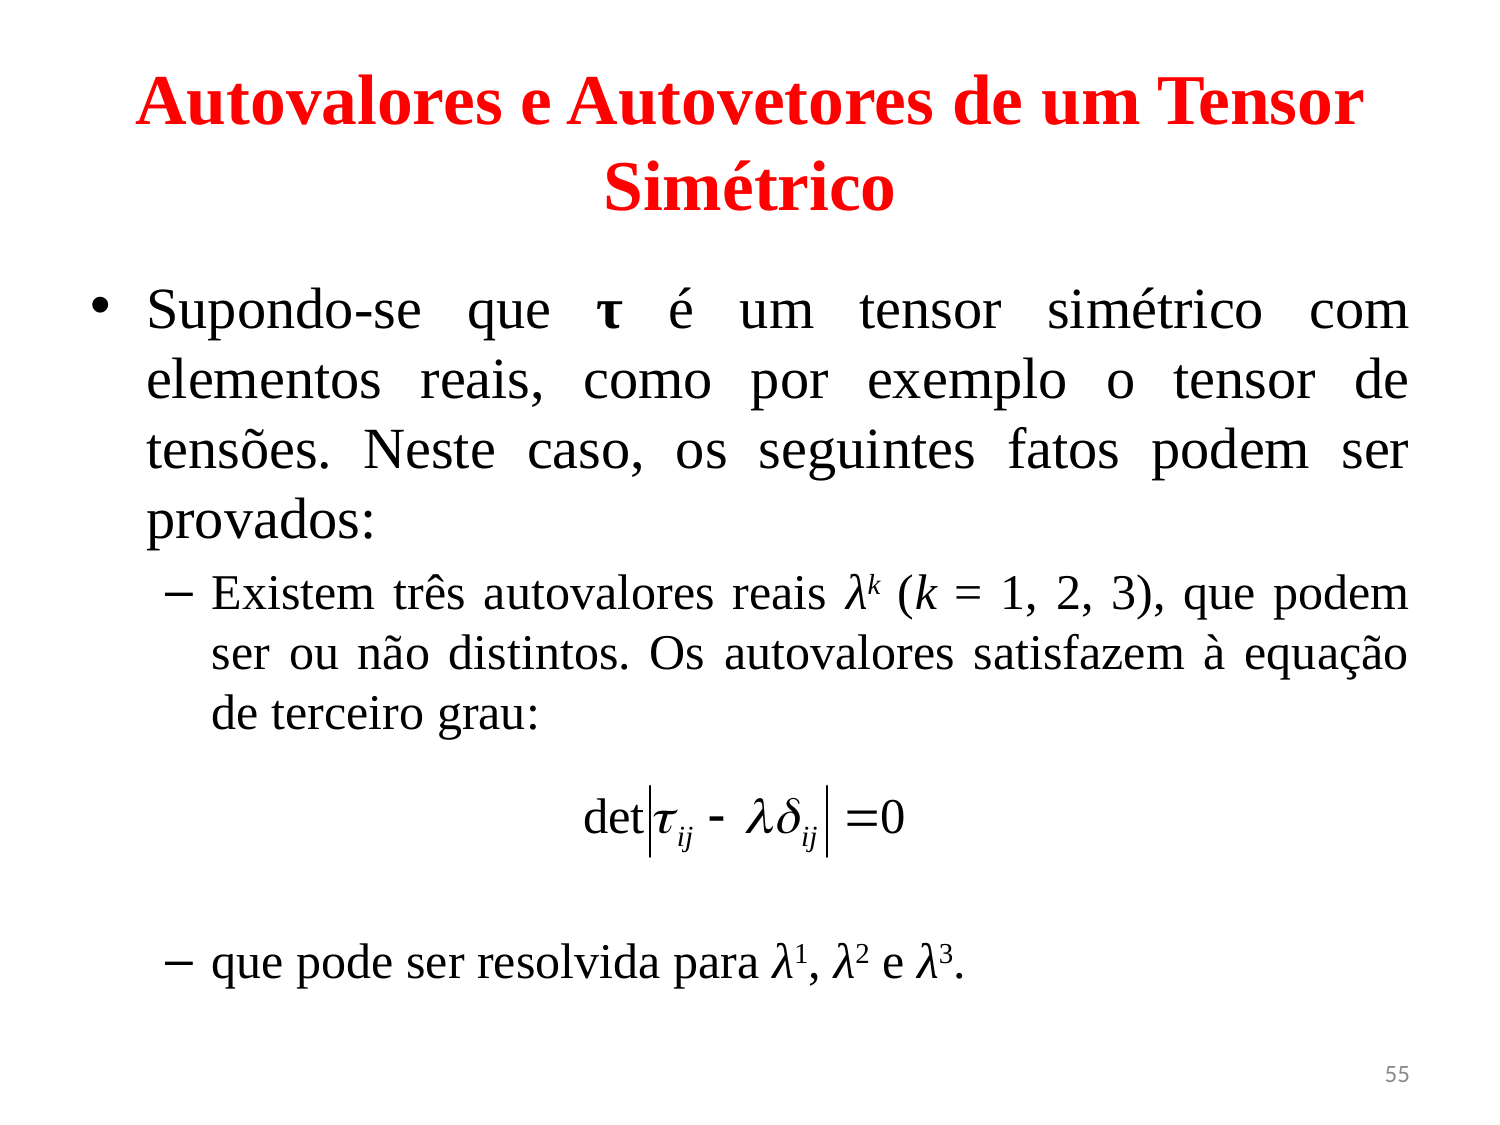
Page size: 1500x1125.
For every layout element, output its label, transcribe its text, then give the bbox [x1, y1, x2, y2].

slide_number 55 [1074, 1042, 1425, 1103]
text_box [576, 775, 915, 868]
list Supondo-se que τ é um tensor simétrico com elementos reais, como por exemplo o tensor de tensões. Neste caso, os seguintes fatos podem ser provados: Existem três autovalores reais λk (k = 1, 2, 3), que podem ser ou não distintos. Os autovalores satisfazem à equação de terceiro grau: que pode ser resolvida para λ1, λ2 e λ3. [75, 262, 1425, 1005]
title Autovalores e Autovetores de um Tensor Simétrico [75, 45, 1425, 233]
